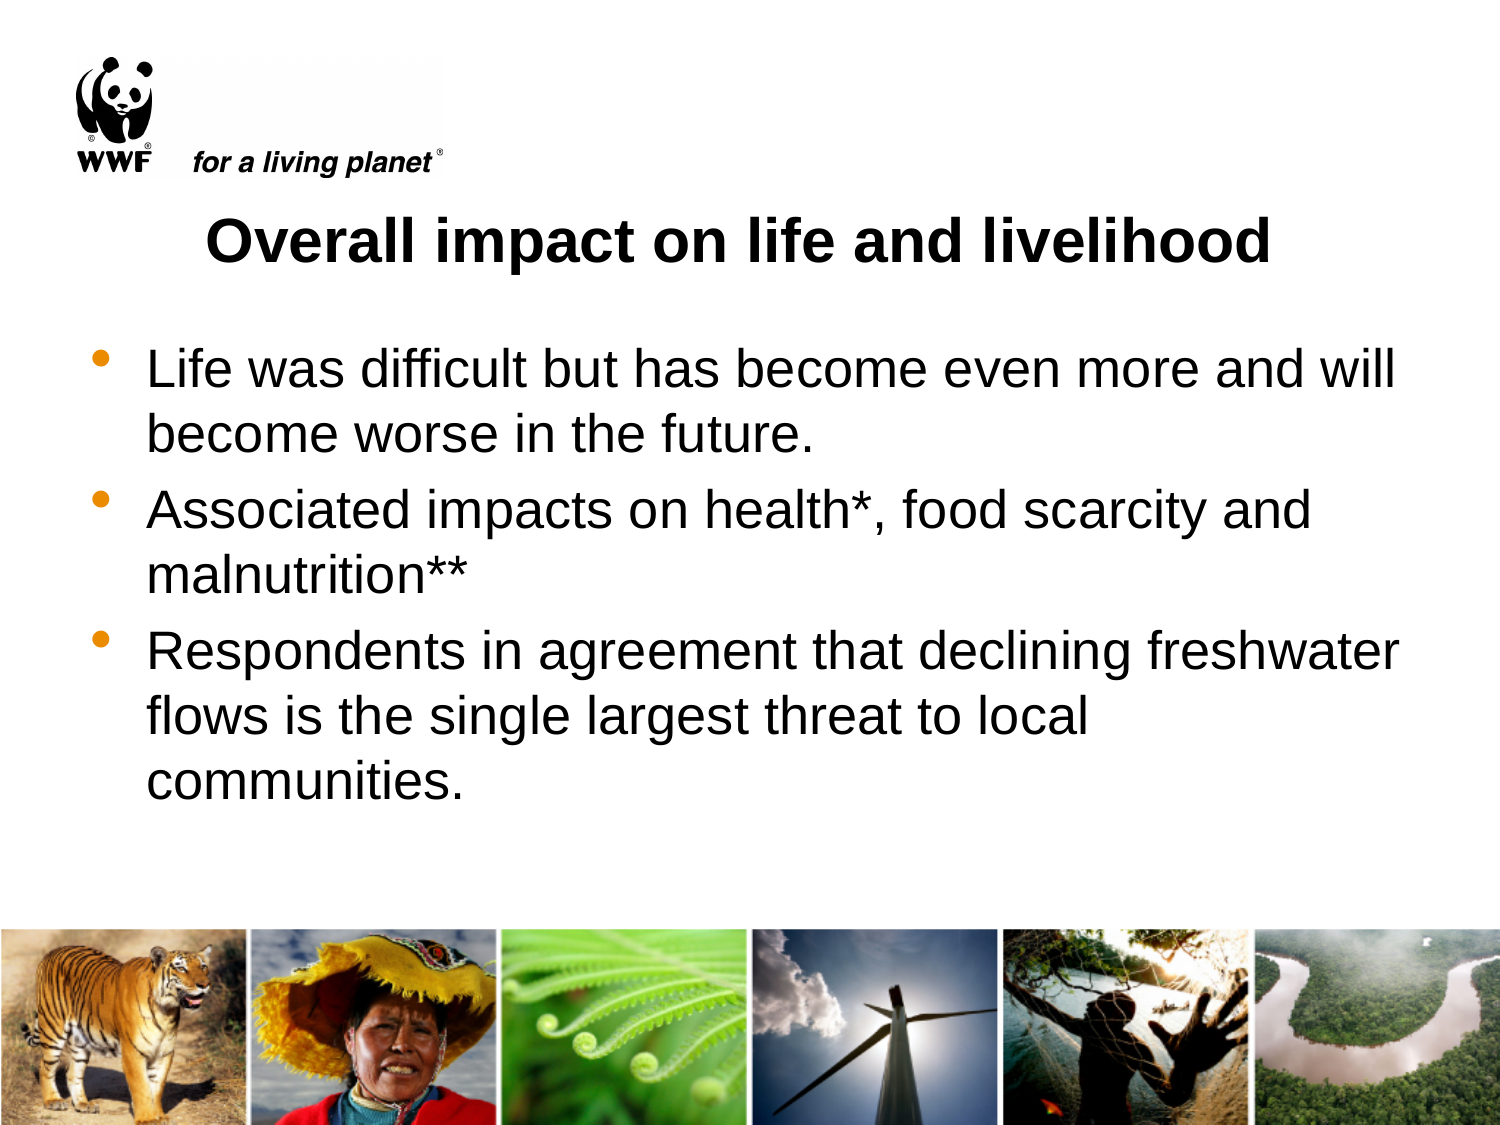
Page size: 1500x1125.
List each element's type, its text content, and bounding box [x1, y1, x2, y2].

picture [0, 928, 1500, 1125]
picture [76, 57, 443, 160]
list Life was difficult but has become even more and will become worse in the future. Associated impacts on health*, food scarcity and malnutrition** Respondents in agreement that declining freshwater flows is the single largest threat to local communities. [74, 325, 1426, 929]
title Overall impact on life and livelihood [64, 160, 1416, 315]
